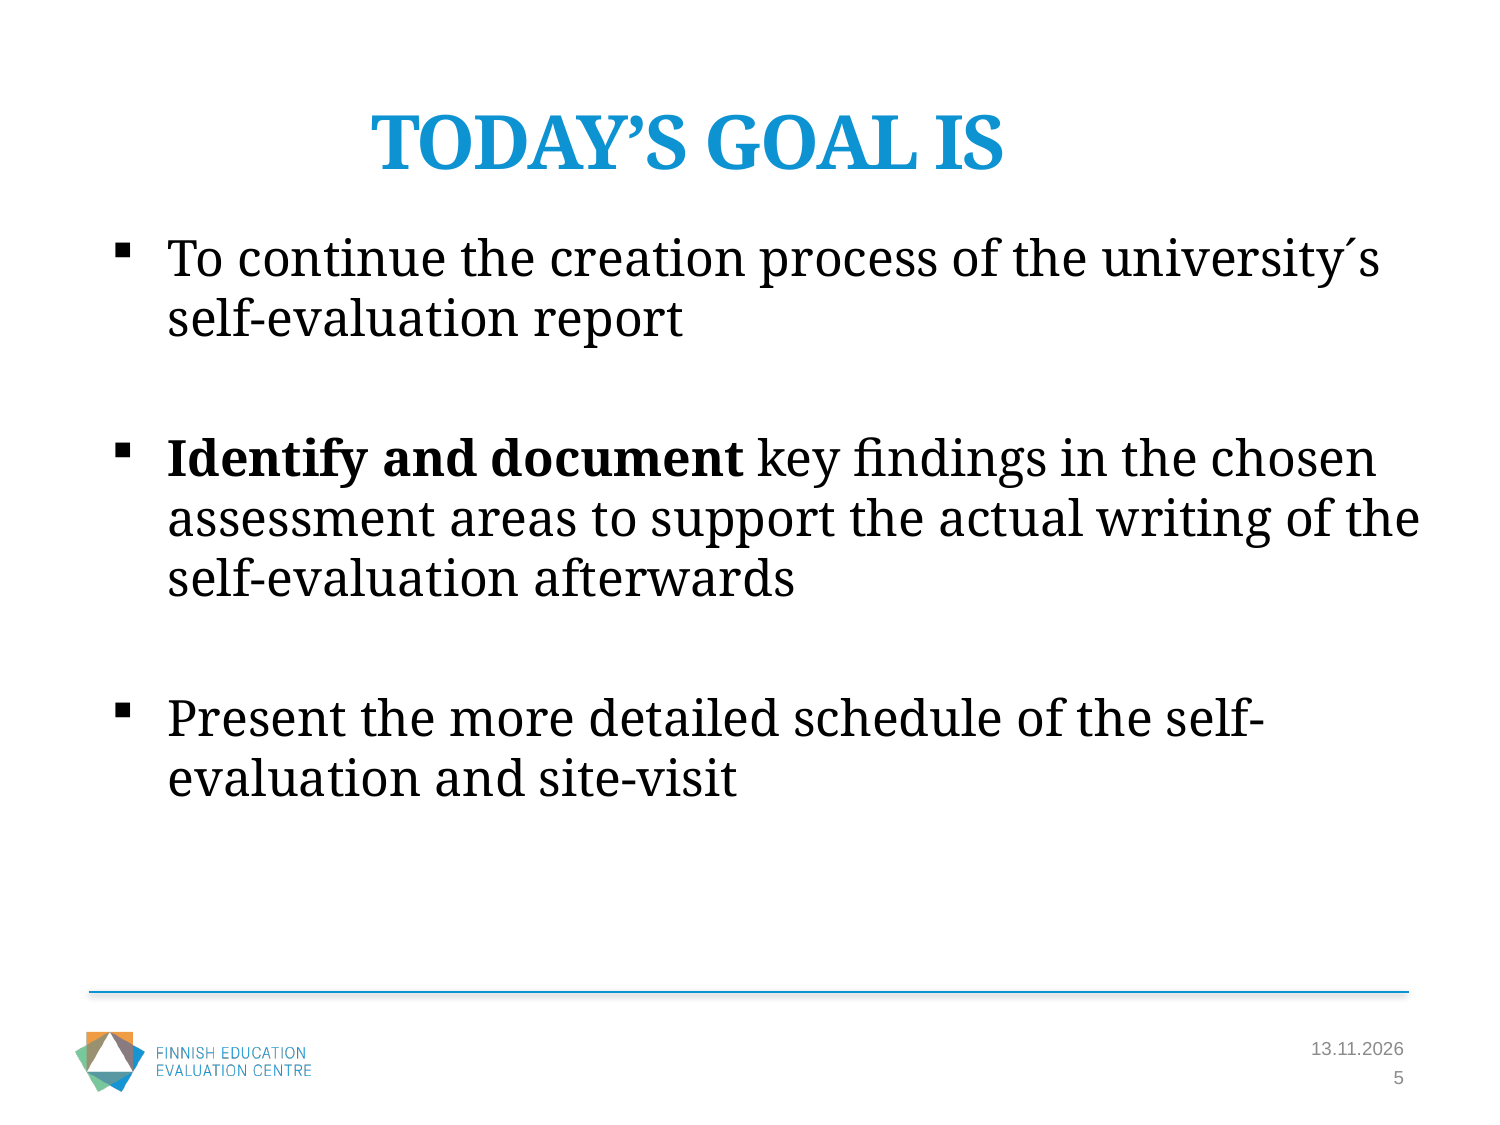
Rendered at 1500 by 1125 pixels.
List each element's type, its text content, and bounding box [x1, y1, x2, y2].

list To continue the creation process of the university´s self-evaluation report Identify and document key findings in the chosen assessment areas to support the actual writing of the self-evaluation afterwards Present the more detailed schedule of the self-evaluation and site-visit [111, 171, 1432, 952]
title TODAY’S GOAL IS [28, 32, 1349, 229]
picture [28, 991, 358, 1125]
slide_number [810, 1033, 1405, 1063]
slide_number 5 [810, 1063, 1405, 1091]
